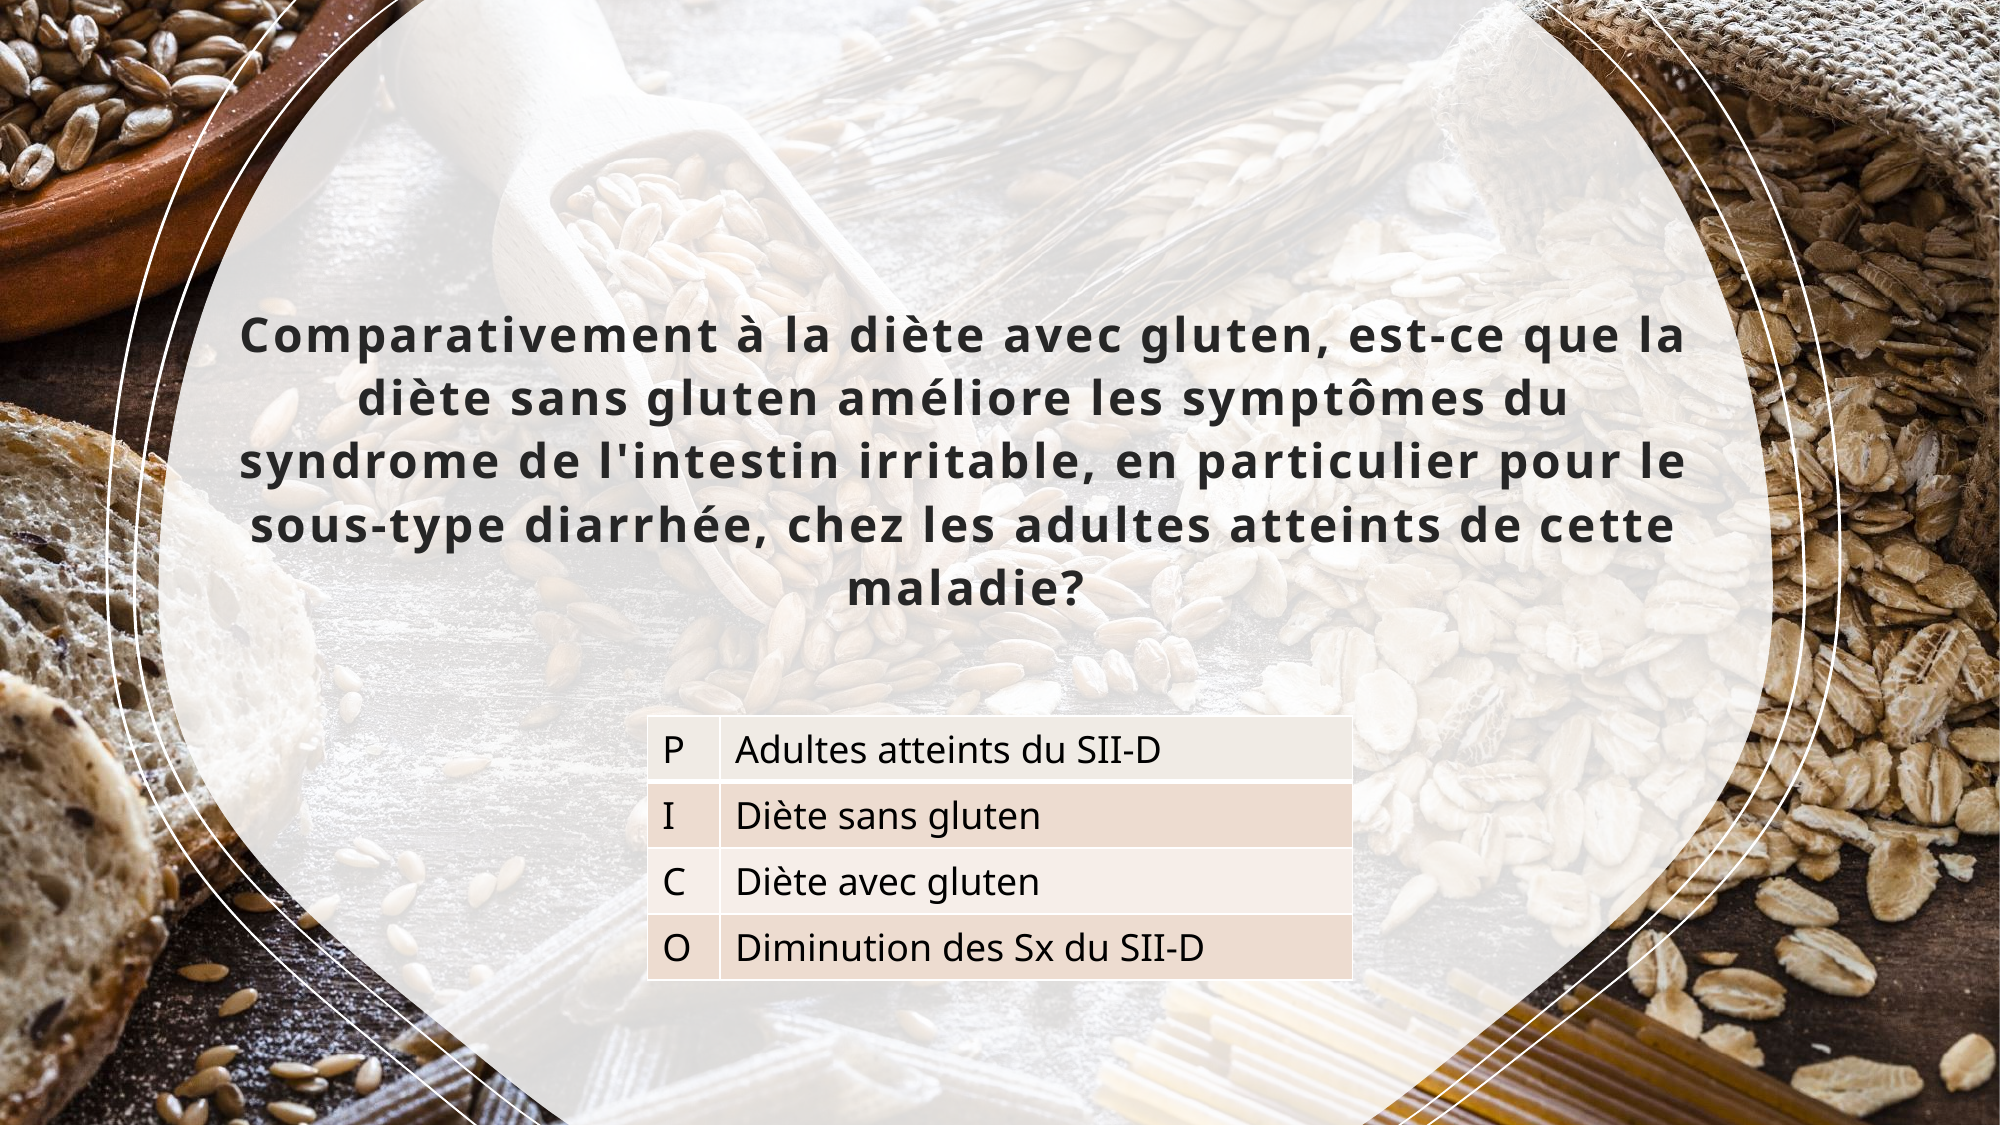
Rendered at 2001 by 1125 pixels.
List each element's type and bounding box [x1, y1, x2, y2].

list [0, 0, 2000, 1125]
